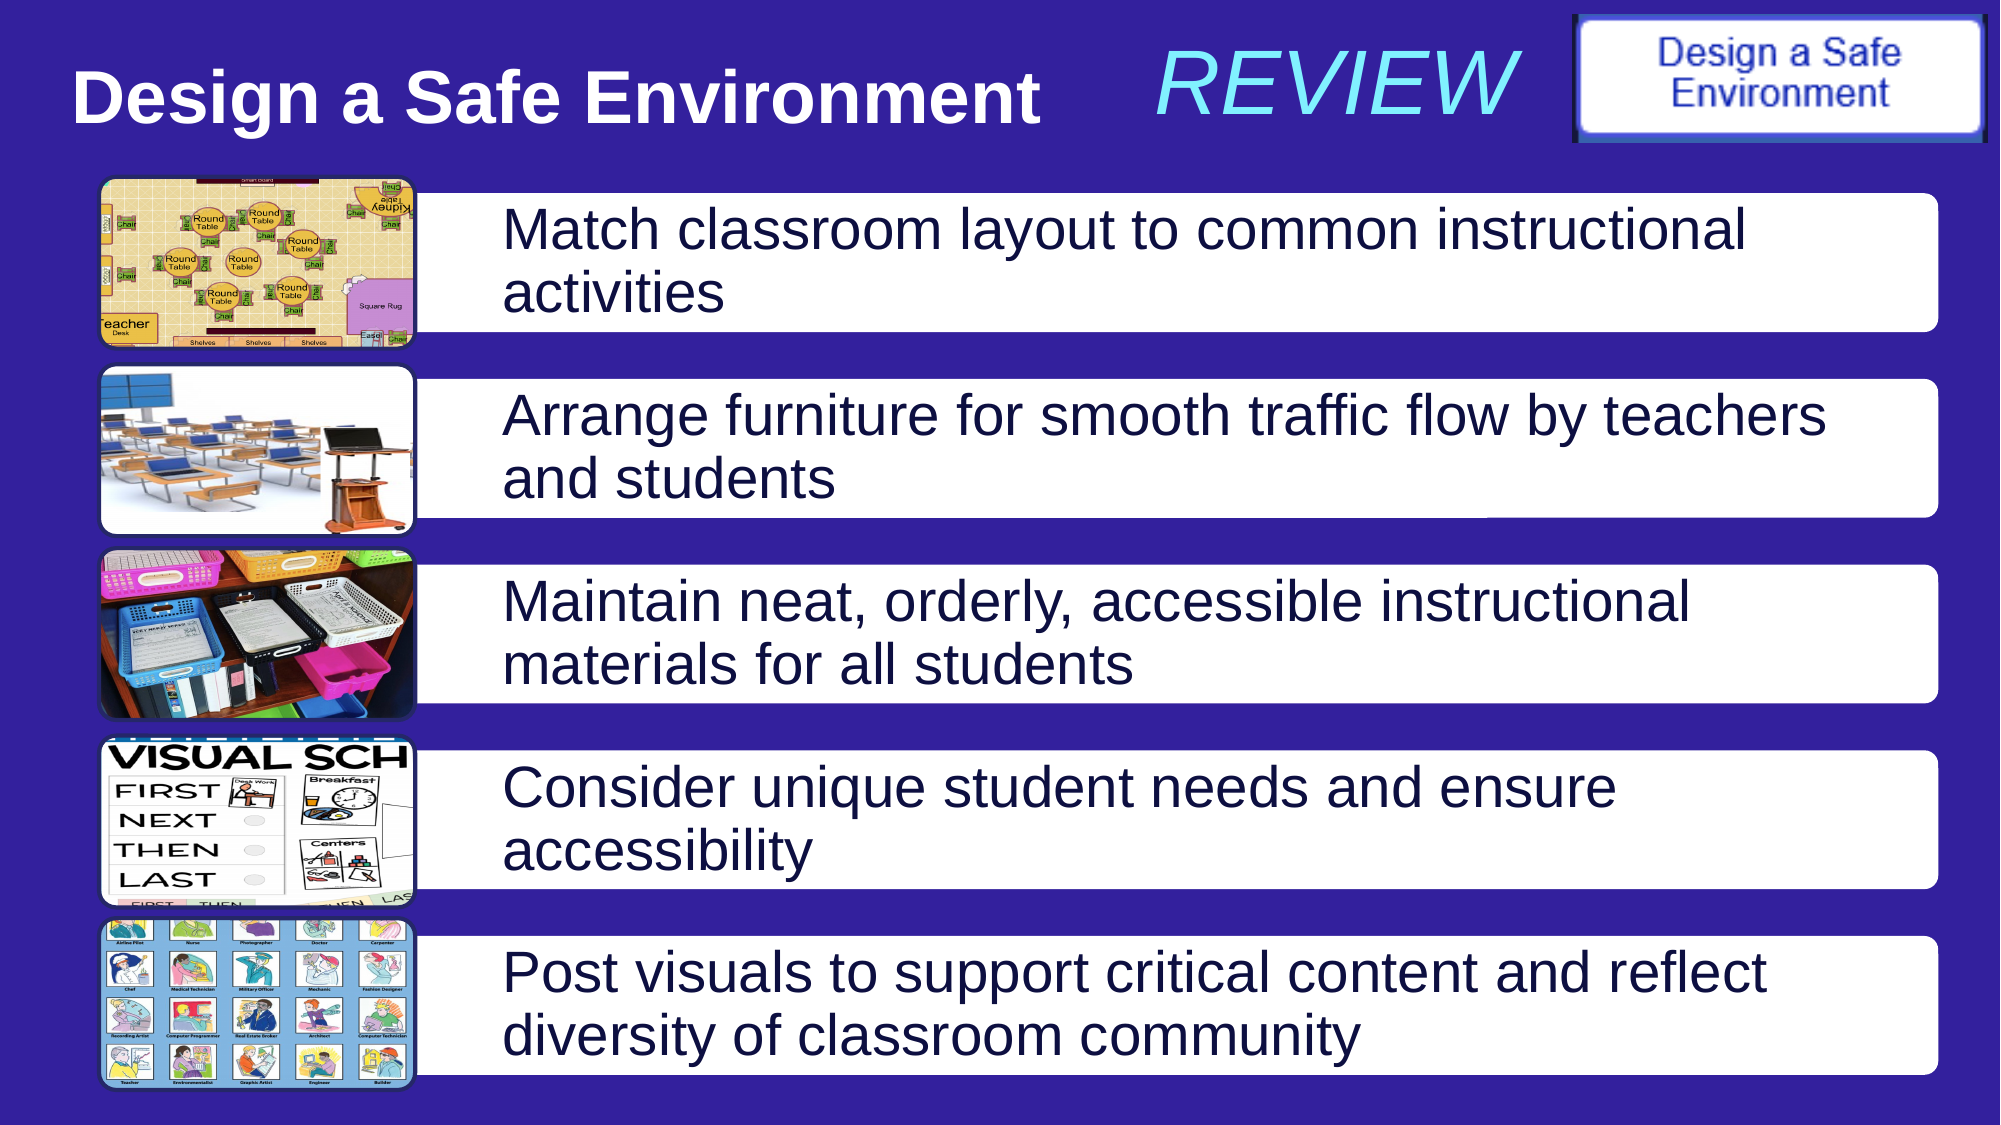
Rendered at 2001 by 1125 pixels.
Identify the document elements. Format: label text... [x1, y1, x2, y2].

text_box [98, 176, 1939, 1092]
title Design a Safe Environment [56, 33, 1738, 173]
picture [1572, 13, 1988, 143]
text_box REVIEW [1139, 15, 1532, 140]
